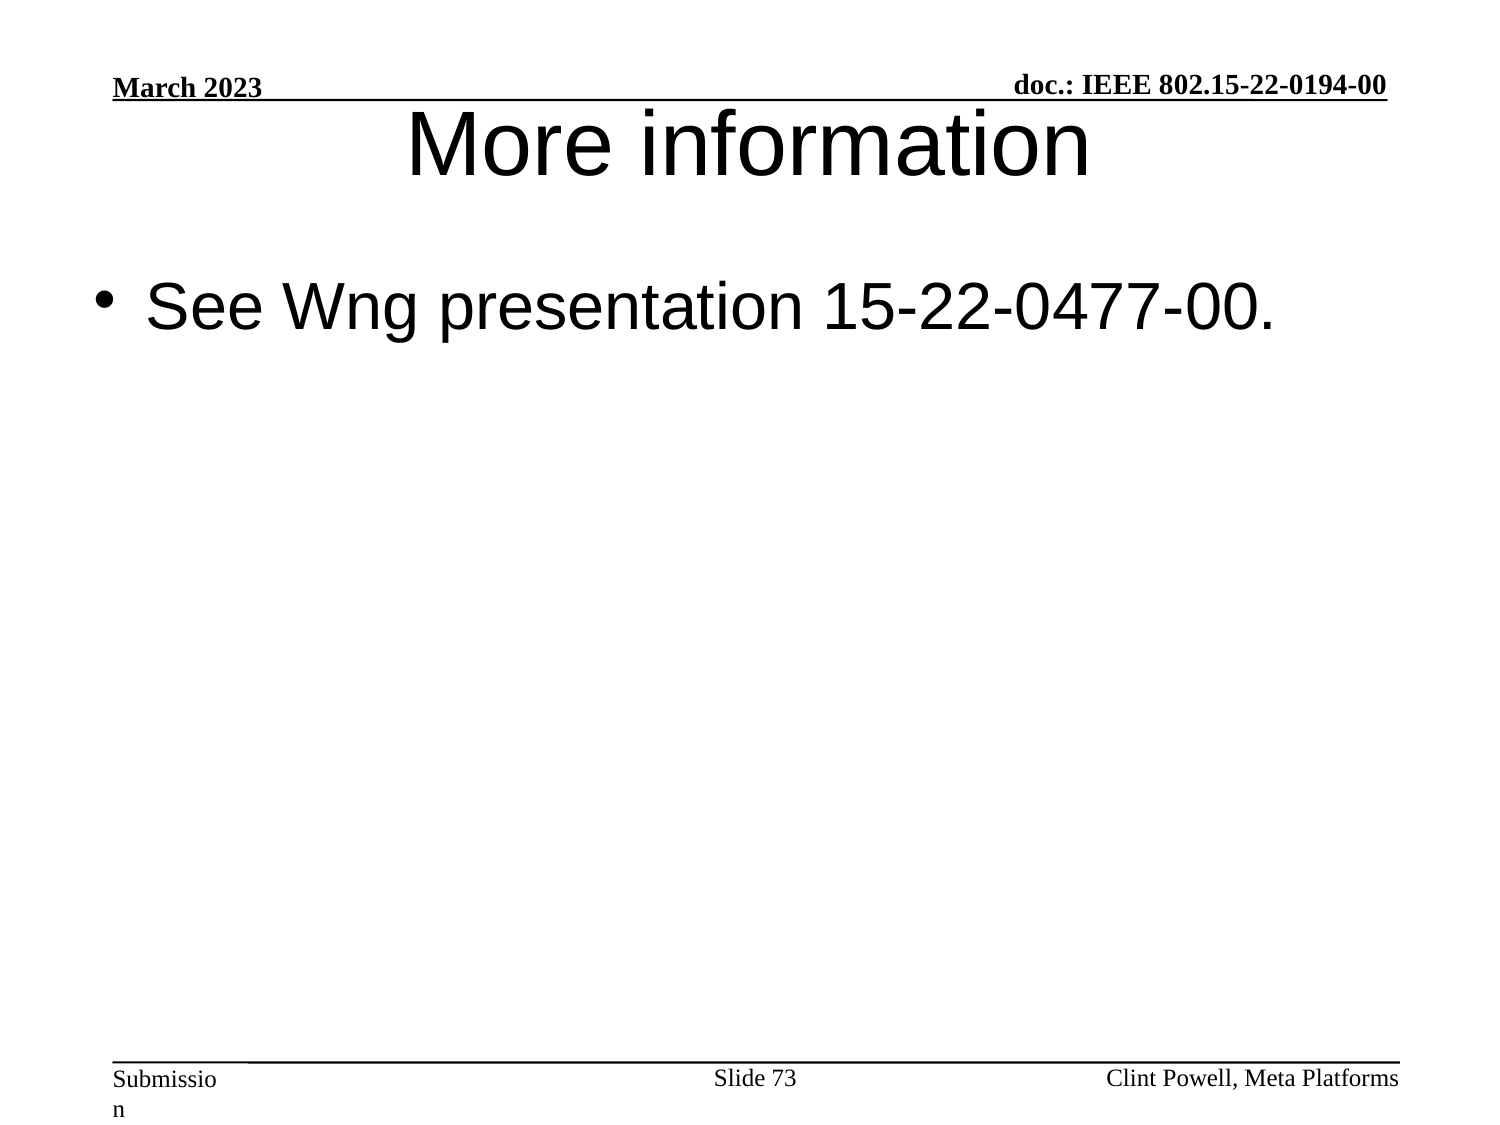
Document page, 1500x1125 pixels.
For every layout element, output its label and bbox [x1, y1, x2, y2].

text_box [75, 263, 1425, 915]
text_box [674, 1054, 837, 1105]
text_box [74, 44, 1425, 233]
